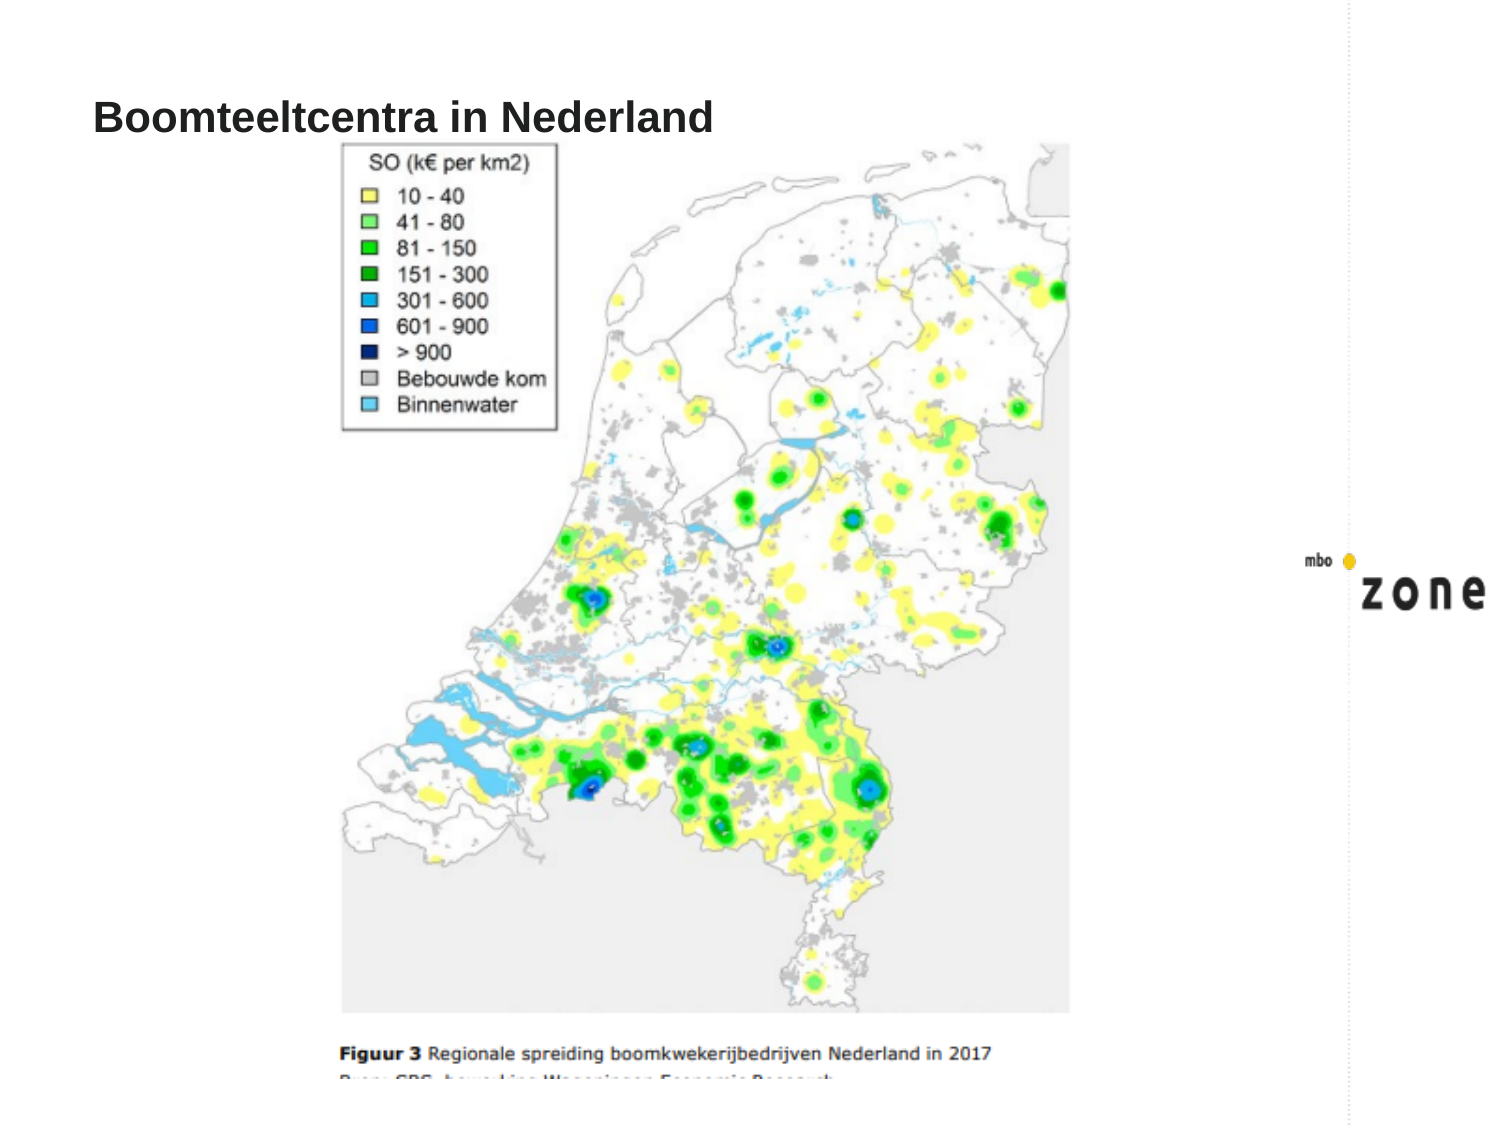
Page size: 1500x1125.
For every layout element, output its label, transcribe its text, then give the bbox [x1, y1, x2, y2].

title Boomteeltcentra in Nederland [93, 94, 1205, 272]
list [324, 98, 1152, 1079]
picture [1197, 0, 1500, 1125]
